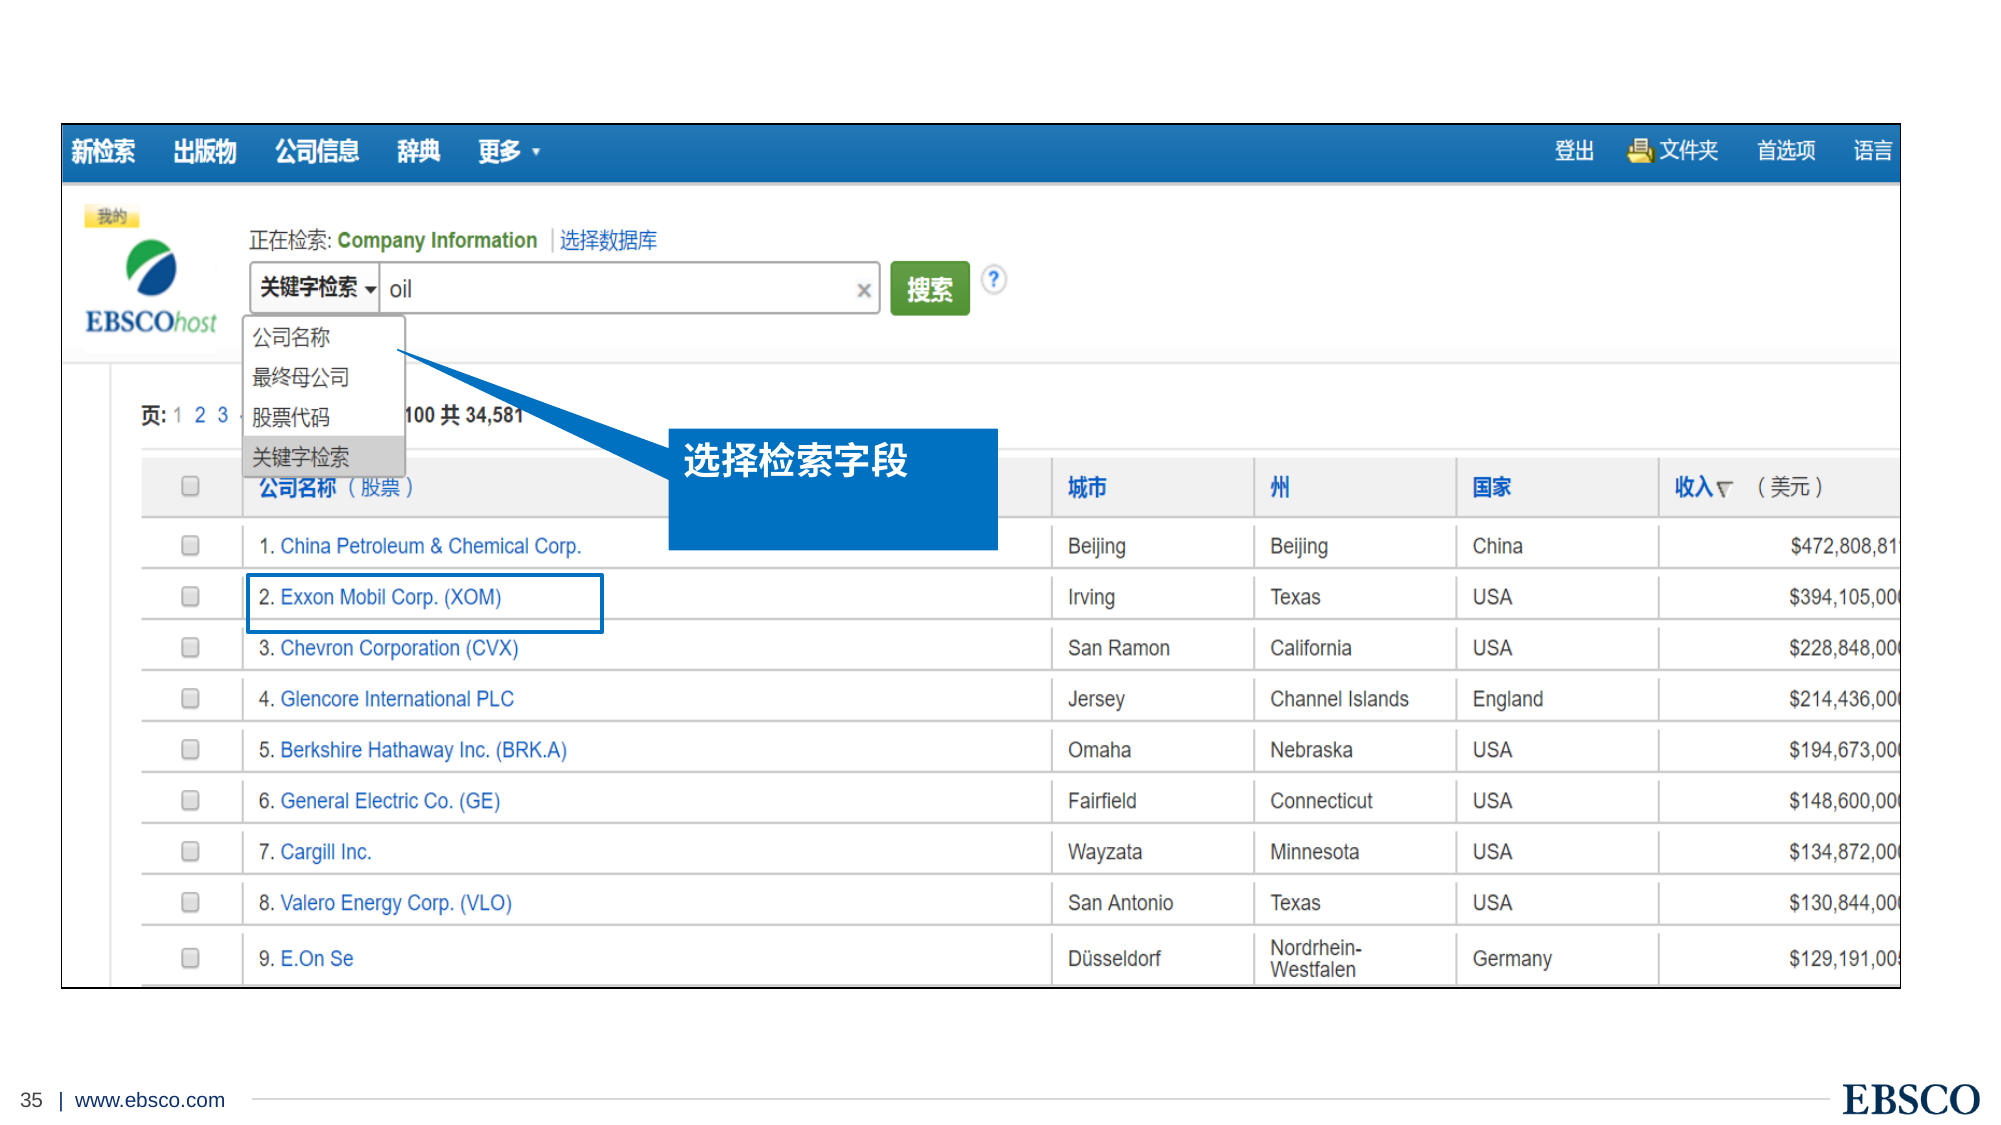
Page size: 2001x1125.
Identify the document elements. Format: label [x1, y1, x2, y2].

text_box [62, 124, 1900, 988]
picture [1843, 1082, 1980, 1116]
